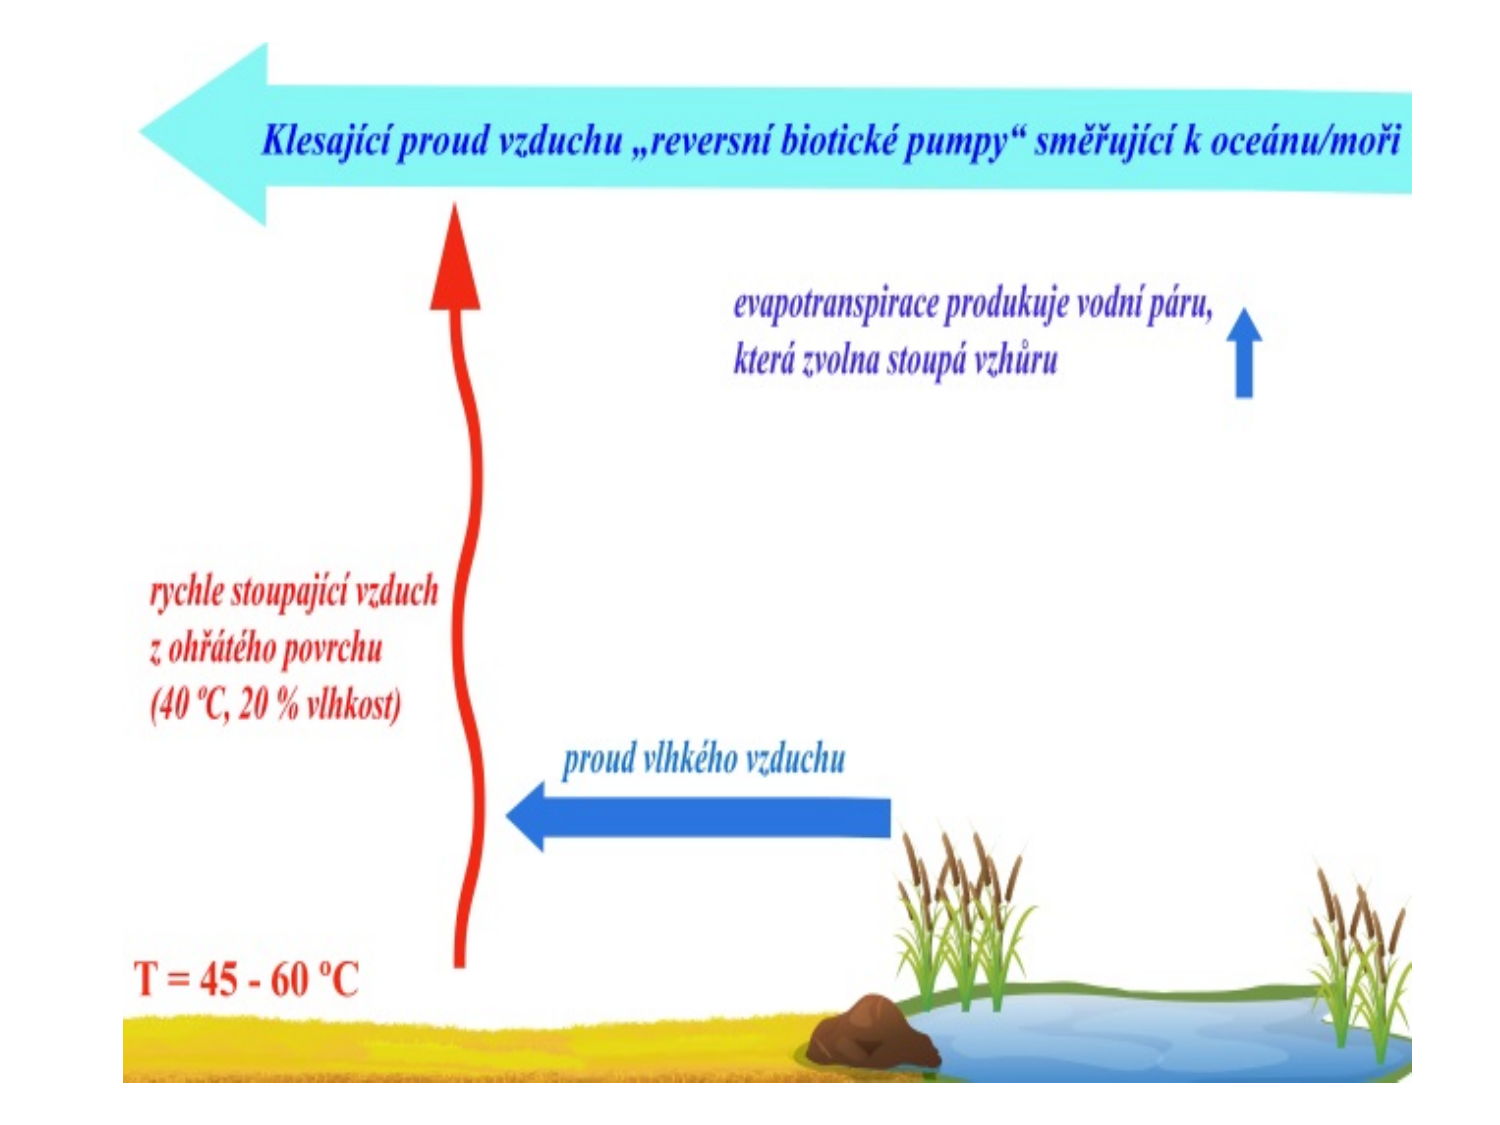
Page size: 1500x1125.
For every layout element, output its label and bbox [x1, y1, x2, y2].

picture [123, 42, 1412, 1083]
